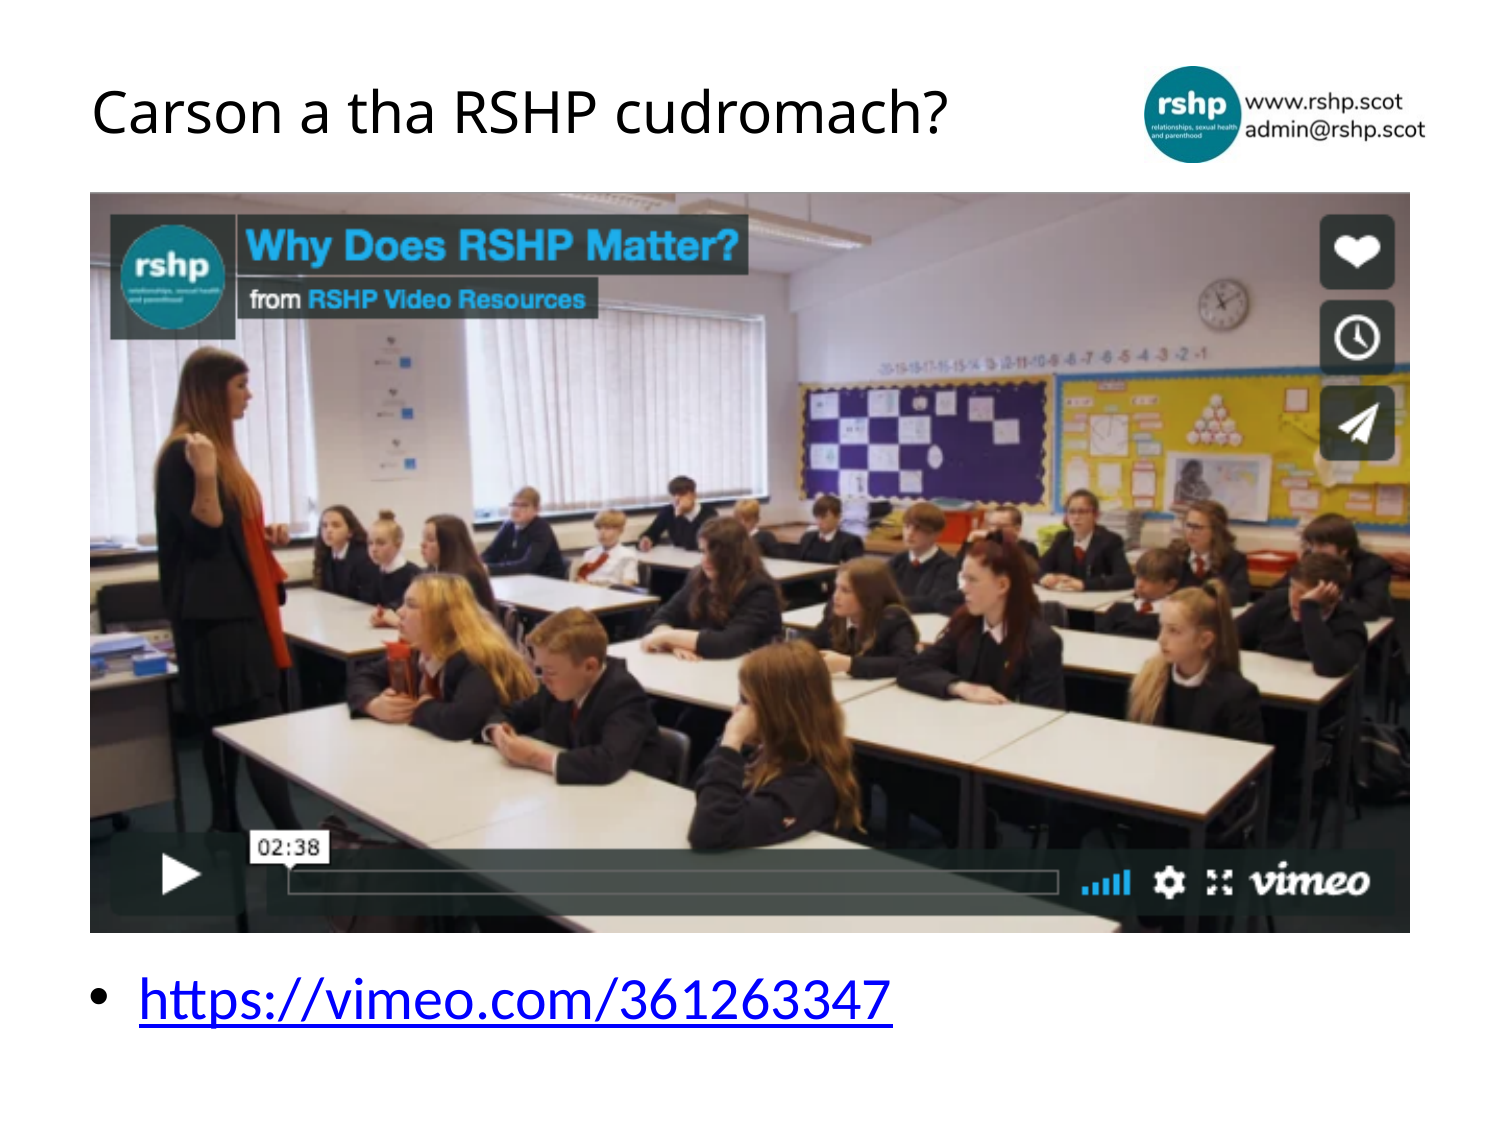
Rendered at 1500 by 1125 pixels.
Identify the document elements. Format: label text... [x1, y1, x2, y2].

list https://vimeo.com/361263347 [73, 952, 1424, 1040]
title Carson a tha RSHP cudromach? [76, 45, 1425, 175]
picture [1144, 66, 1429, 164]
picture [90, 192, 1410, 933]
